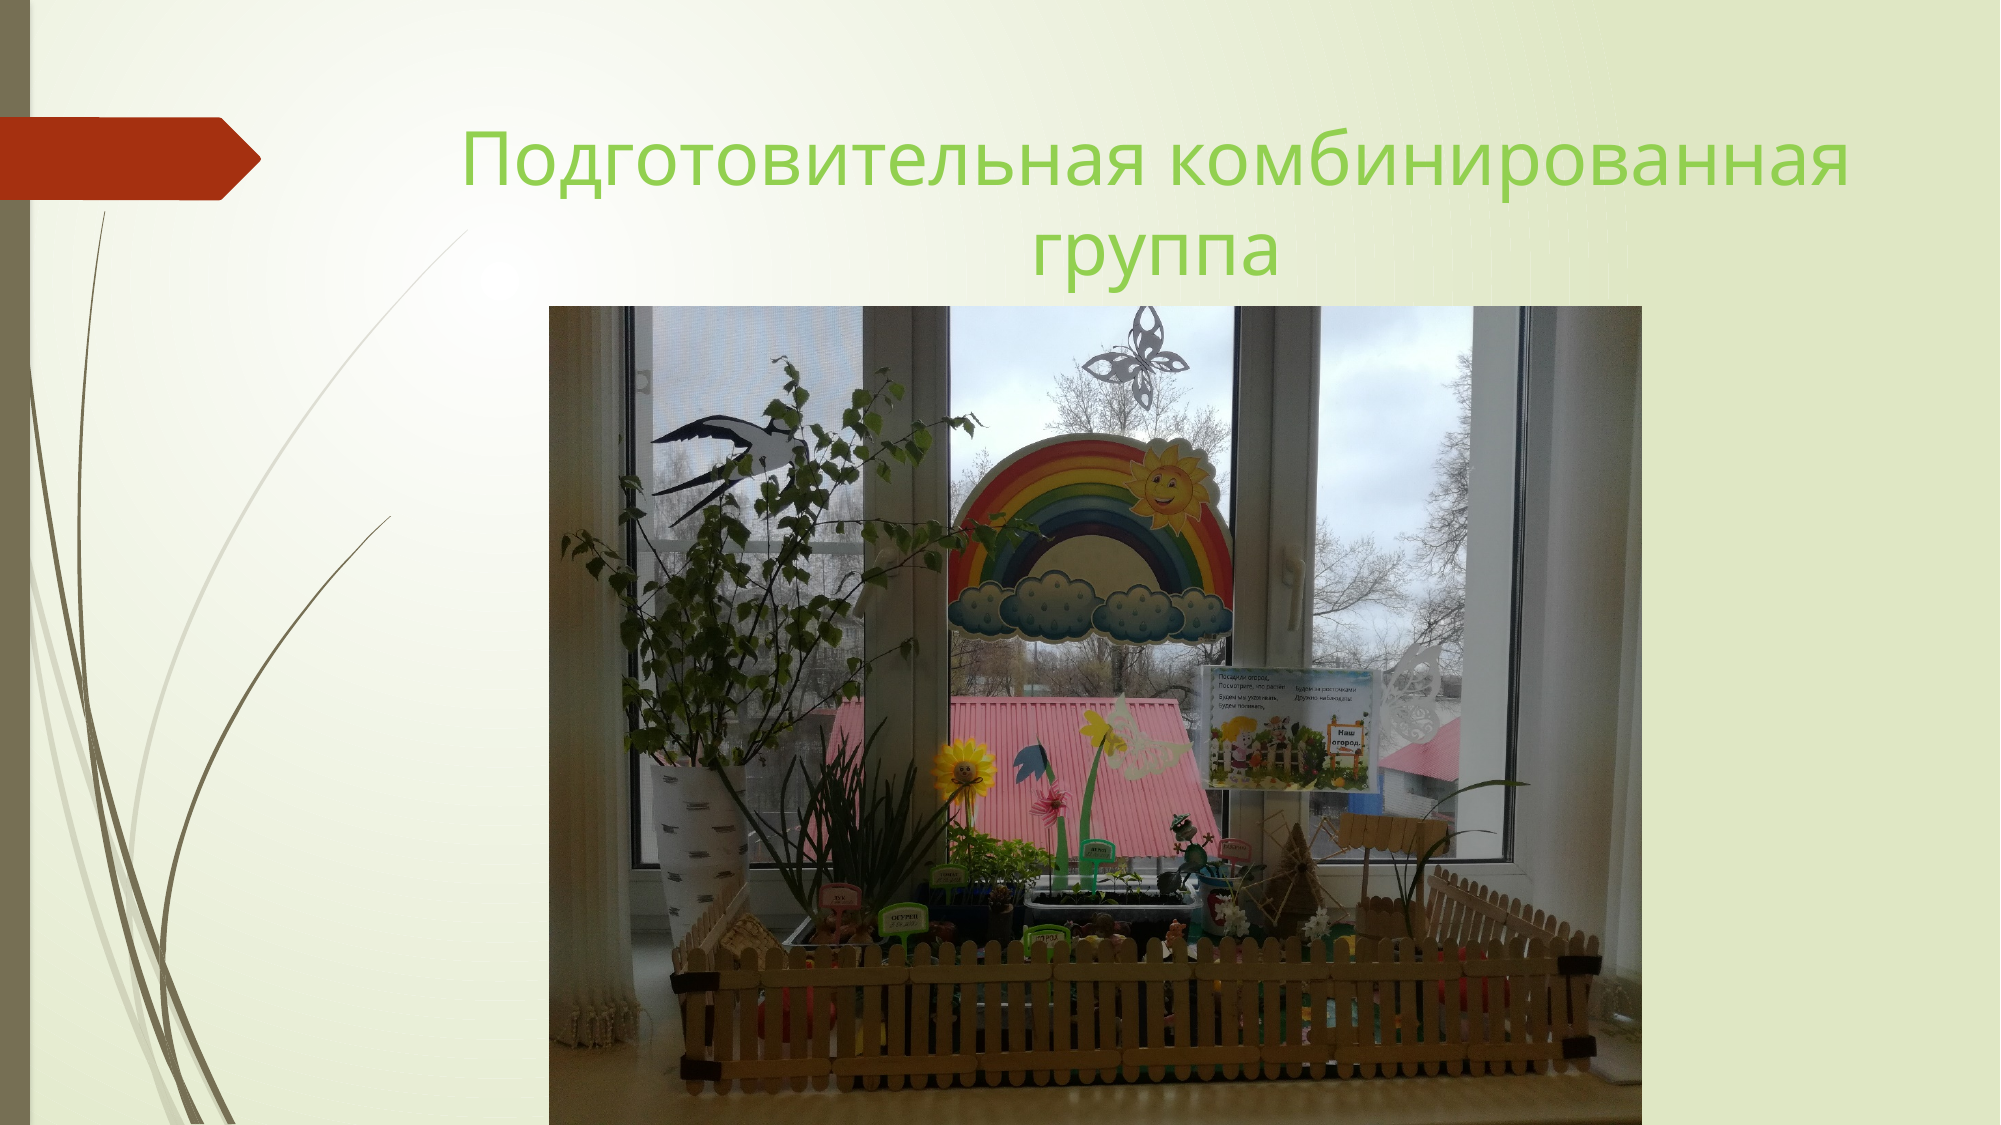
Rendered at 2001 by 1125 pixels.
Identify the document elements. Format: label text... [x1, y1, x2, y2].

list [549, 305, 1642, 1125]
title Подготовительная комбинированная группа [425, 102, 1888, 313]
